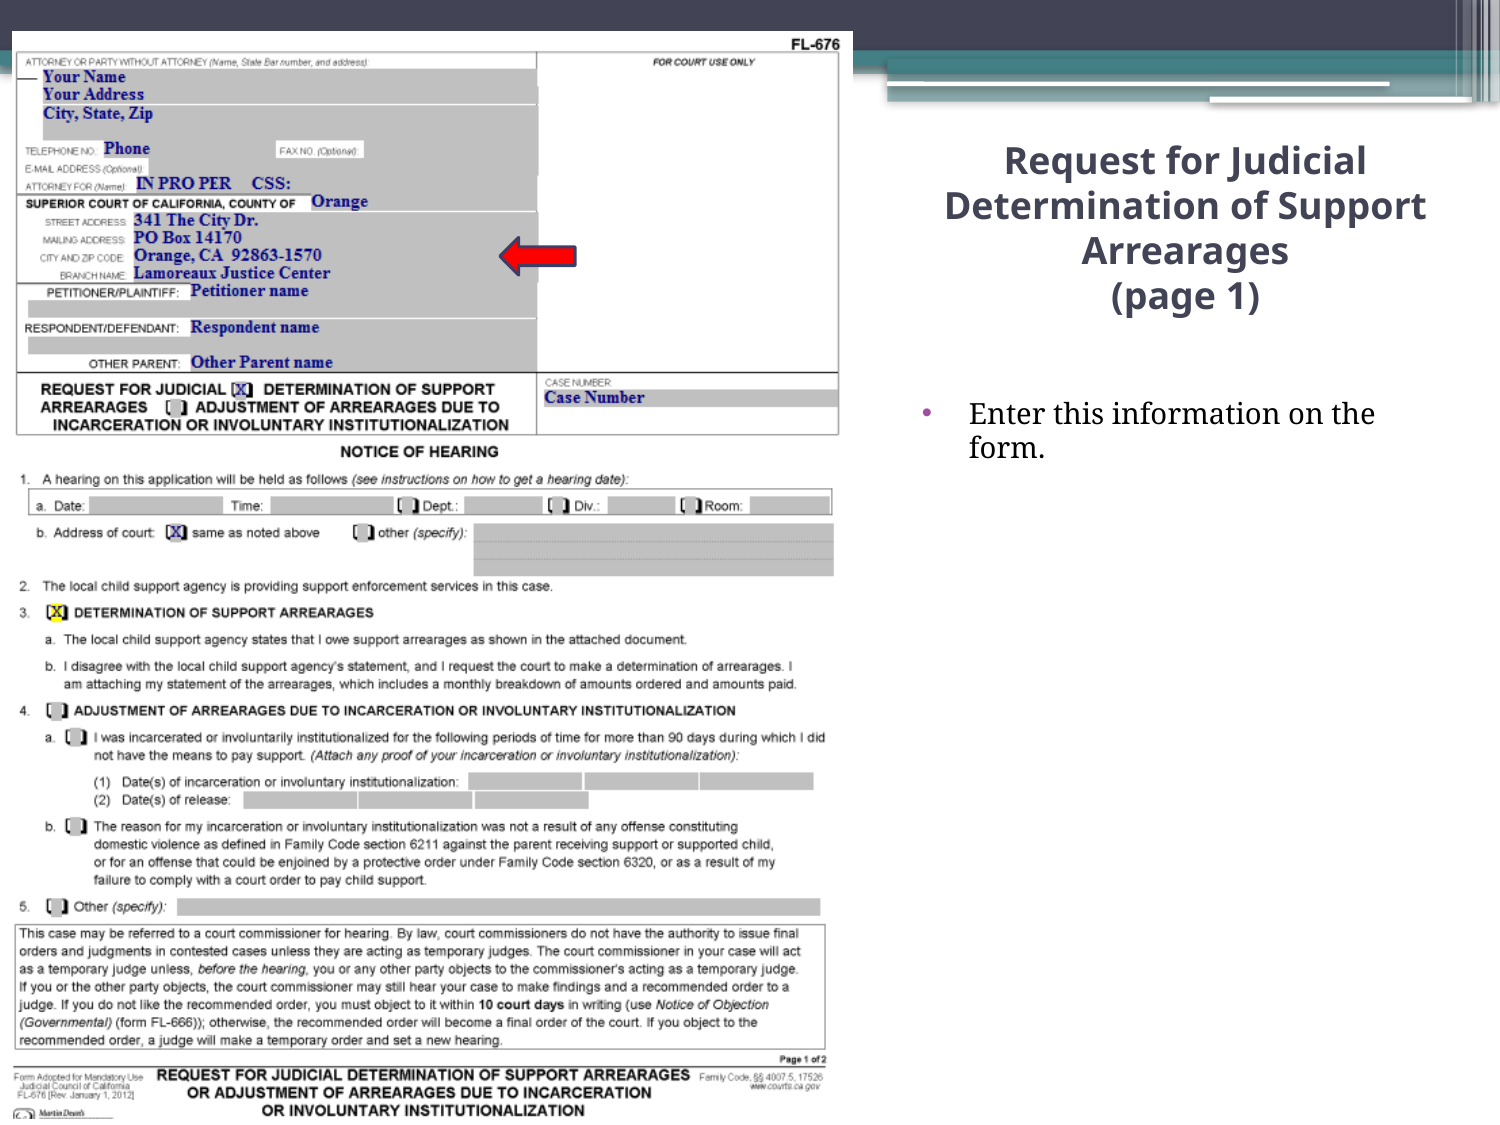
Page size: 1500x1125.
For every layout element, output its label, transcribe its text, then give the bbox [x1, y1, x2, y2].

title Request for Judicial Determination of Support Arrearages (page 1) [908, 126, 1464, 325]
list Enter this information on the form. [905, 387, 1461, 1033]
picture [12, 30, 853, 1119]
